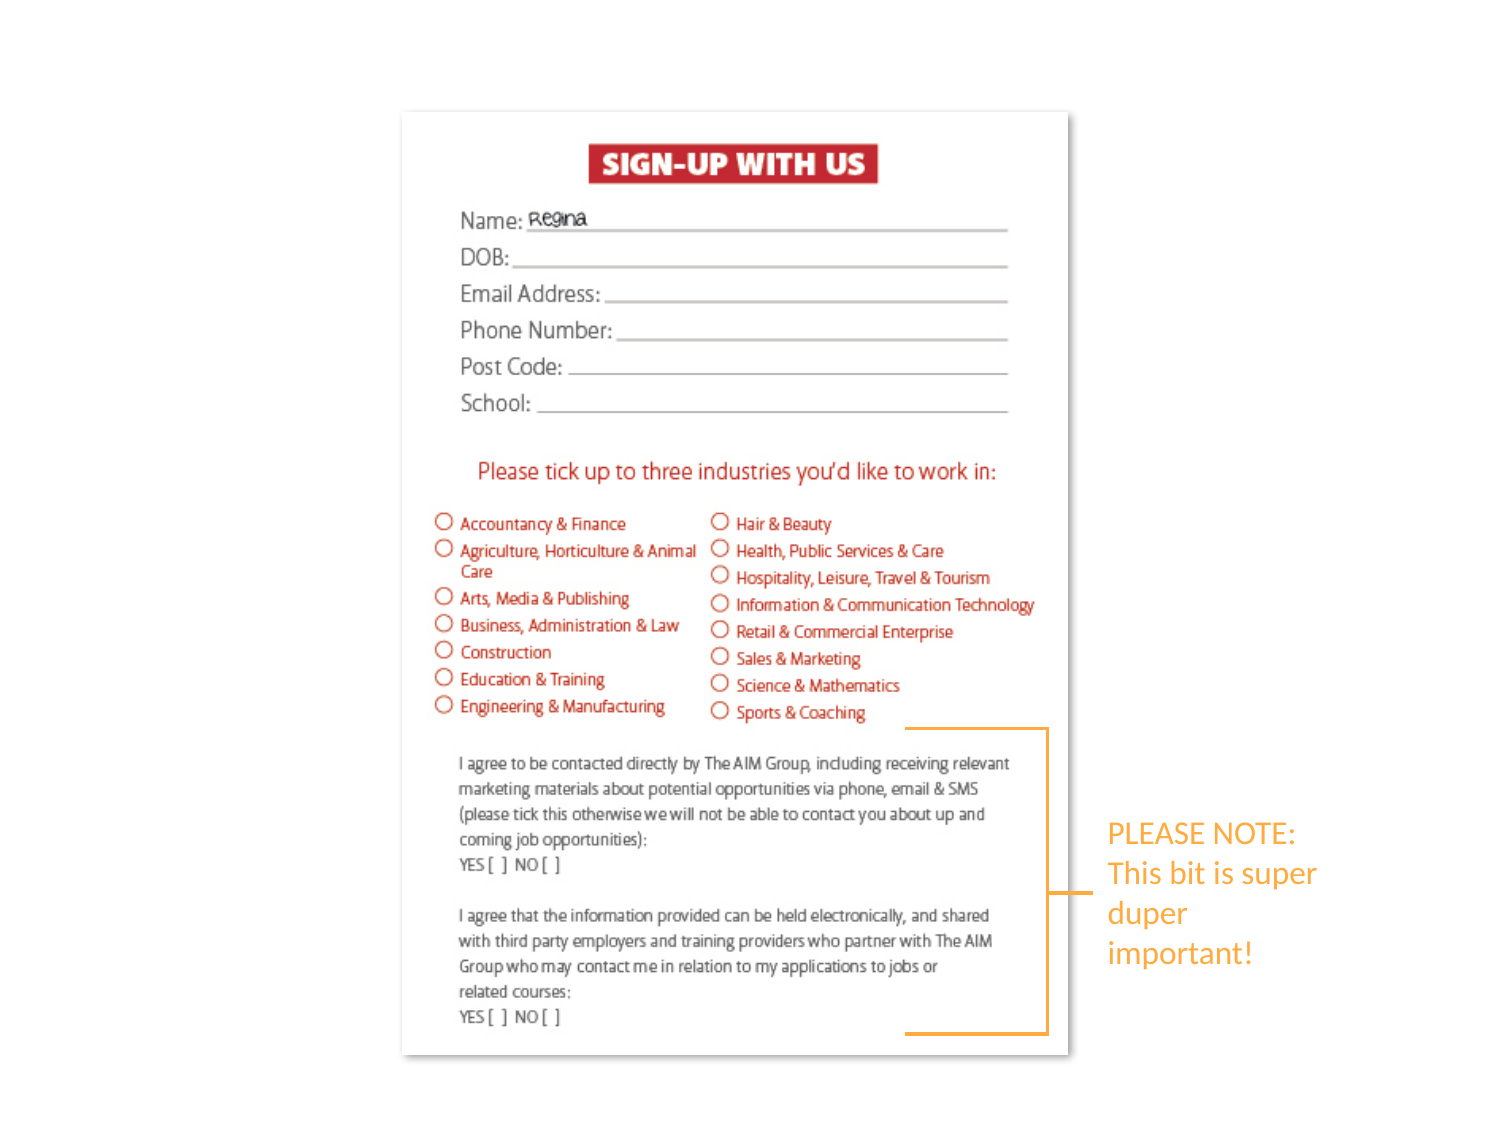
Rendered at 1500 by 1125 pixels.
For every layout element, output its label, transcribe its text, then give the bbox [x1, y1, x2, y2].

text_box PLEASE NOTE: This bit is super duper important! [1092, 796, 1400, 988]
picture [402, 112, 1068, 1055]
